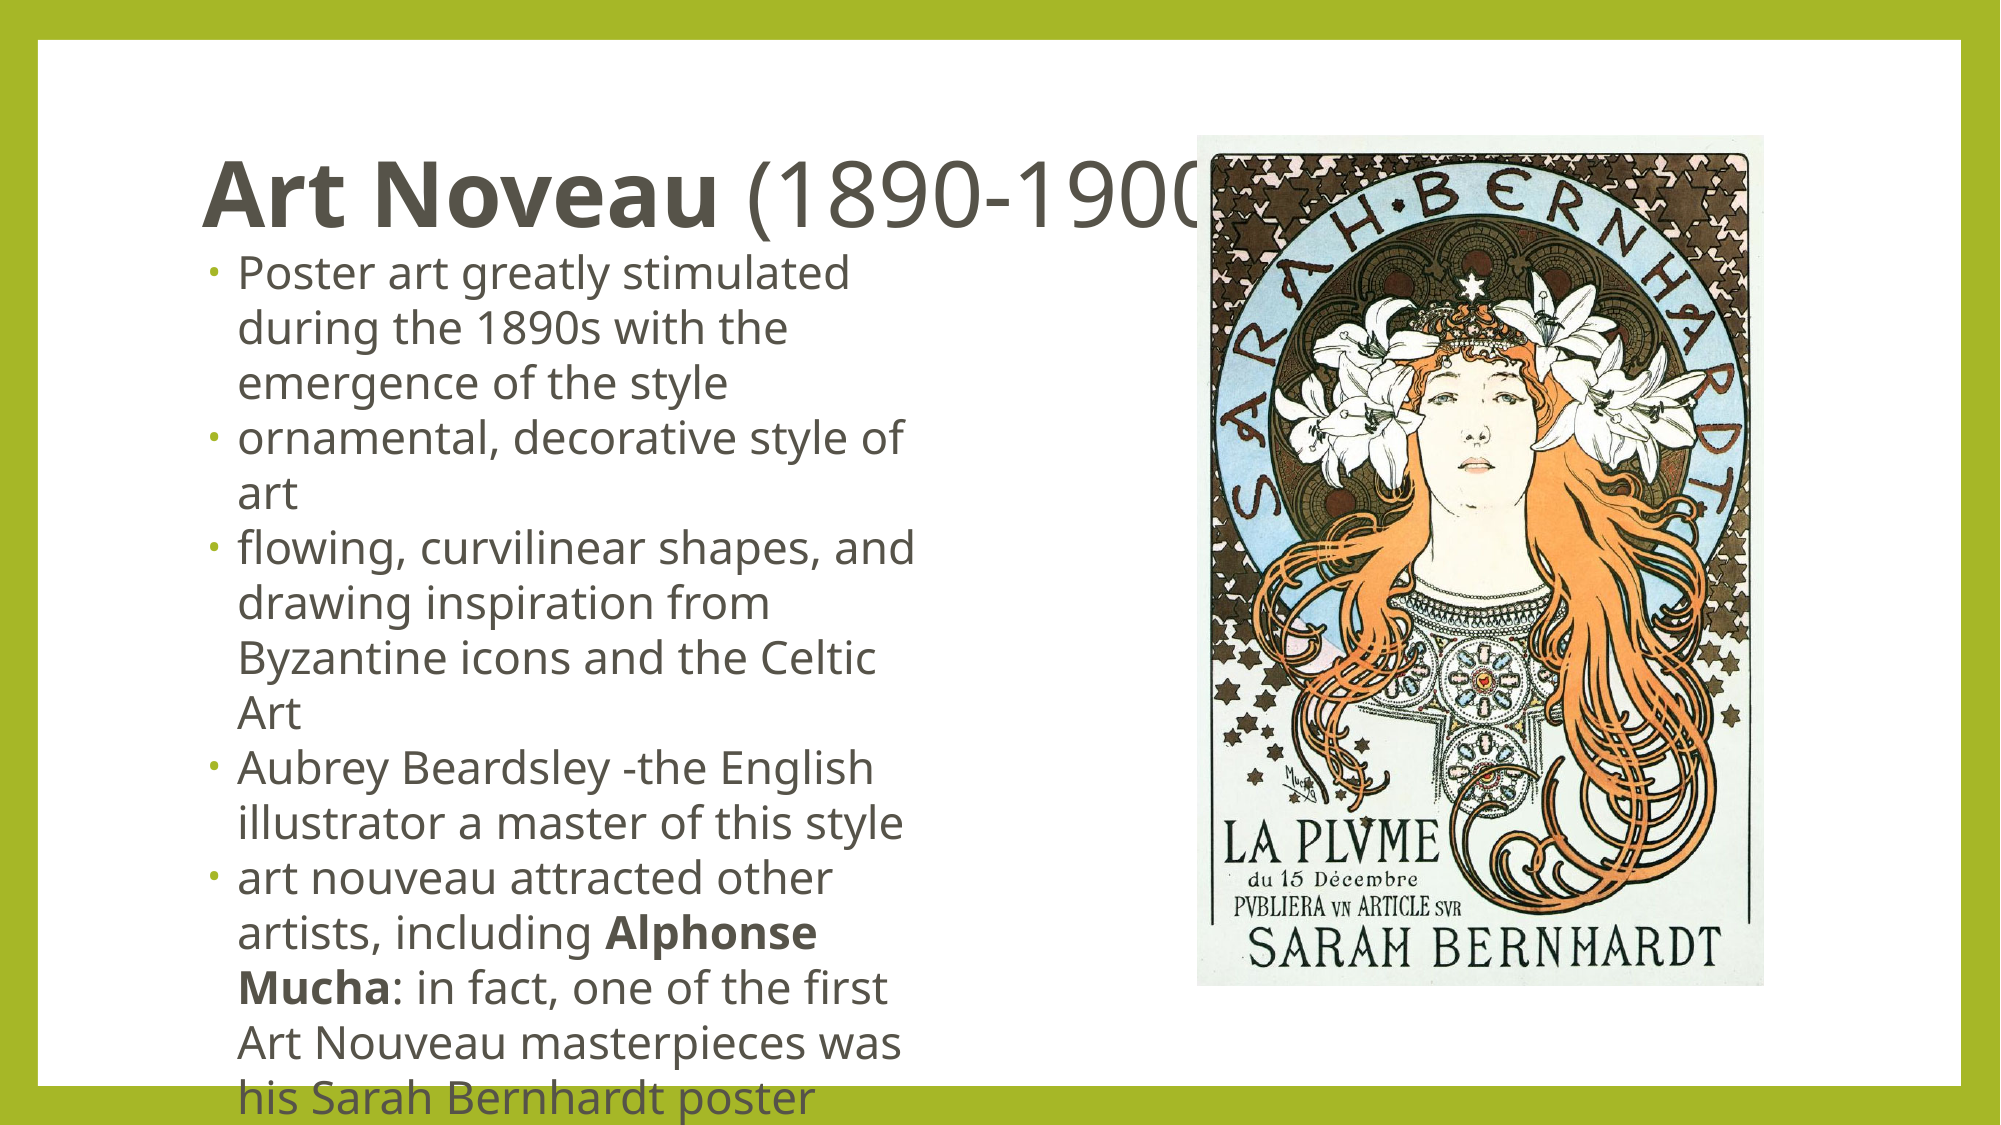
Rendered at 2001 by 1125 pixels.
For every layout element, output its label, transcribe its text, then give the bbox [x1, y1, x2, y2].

text_box [1028, 337, 1808, 998]
text_box Art Noveau (1890-1900s) [187, 99, 1808, 323]
text_box Poster art greatly stimulated during the 1890s with the emergence of the style ornamental, decorative style of art flowing, curvilinear shapes, and drawing inspiration from Byzantine icons and the Celtic Art Aubrey Beardsley -the English illustrator a master of this style art nouveau attracted other artists, including Alphonse Mucha: in fact, one of the first Art Nouveau masterpieces was his Sarah Bernhardt poster (1894) [184, 236, 965, 896]
picture [1197, 134, 1764, 987]
